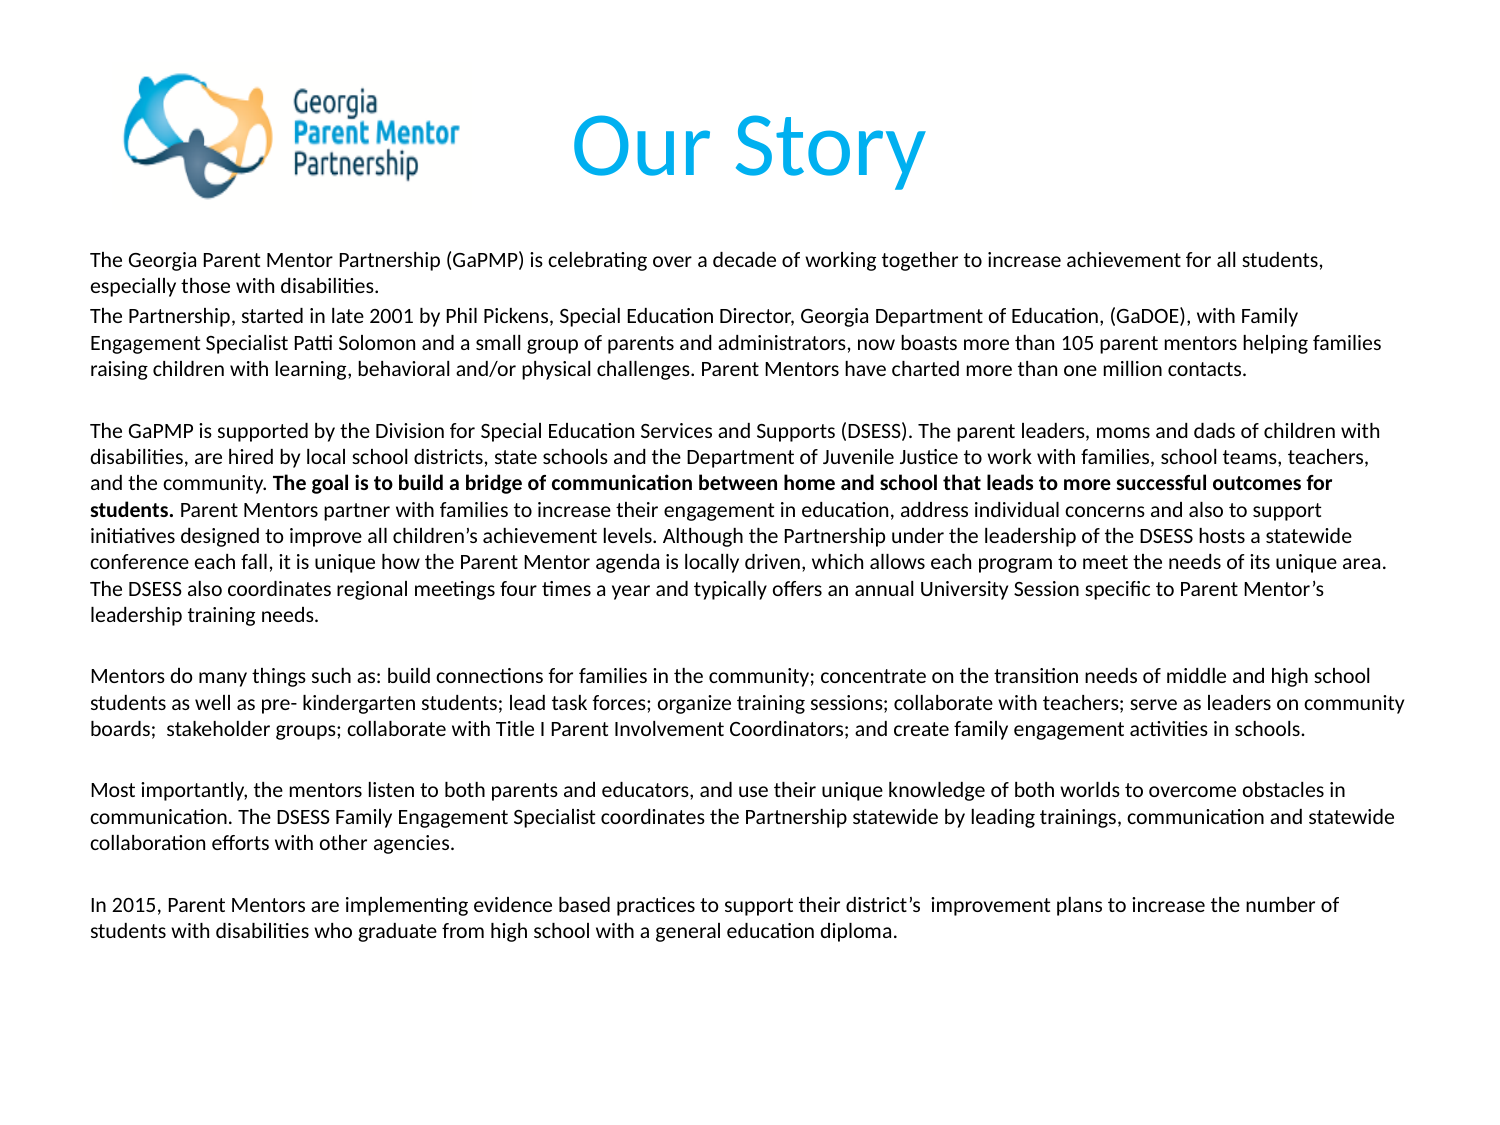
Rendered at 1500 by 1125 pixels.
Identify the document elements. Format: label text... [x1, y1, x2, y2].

list The Georgia Parent Mentor Partnership (GaPMP) is celebrating over a decade of working together to increase achievement for all students, especially those with disabilities. The Partnership, started in late 2001 by Phil Pickens, Special Education Director, Georgia Department of Education, (GaDOE), with Family Engagement Specialist Patti Solomon and a small group of parents and administrators, now boasts more than 105 parent mentors helping families raising children with learning, behavioral and/or physical challenges. Parent Mentors have charted more than one million contacts. The GaPMP is supported by the Division for Special Education Services and Supports (DSESS). The parent leaders, moms and dads of children with disabilities, are hired by local school districts, state schools and the Department of Juvenile Justice to work with families, school teams, teachers, and the community. The goal is to build a bridge of communication between home and school that leads to more successful outcomes for students. Parent Mentors partner with families to increase their engagement in education, address individual concerns and also to support initiatives designed to improve all children’s achievement levels. Although the Partnership under the leadership of the DSESS hosts a statewide conference each fall, it is unique how the Parent Mentor agenda is locally driven, which allows each program to meet the needs of its unique area. The DSESS also coordinates regional meetings four times a year and typically offers an annual University Session specific to Parent Mentor’s leadership training needs. Mentors do many things such as: build connections for families in the community; concentrate on the transition needs of middle and high school students as well as pre- kindergarten students; lead task forces; organize training sessions; collaborate with teachers; serve as leaders on community boards; stakeholder groups; collaborate with Title I Parent Involvement Coordinators; and create family engagement activities in schools. Most importantly, the mentors listen to both parents and educators, and use their unique knowledge of both worlds to overcome obstacles in communication. The DSESS Family Engagement Specialist coordinates the Partnership statewide by leading trainings, communication and statewide collaboration efforts with other agencies. In 2015, Parent Mentors are implementing evidence based practices to support their district’s improvement plans to increase the number of students with disabilities who graduate from high school with a general education diploma. [75, 237, 1425, 1005]
picture [112, 62, 472, 210]
title Our Story [75, 45, 1425, 233]
